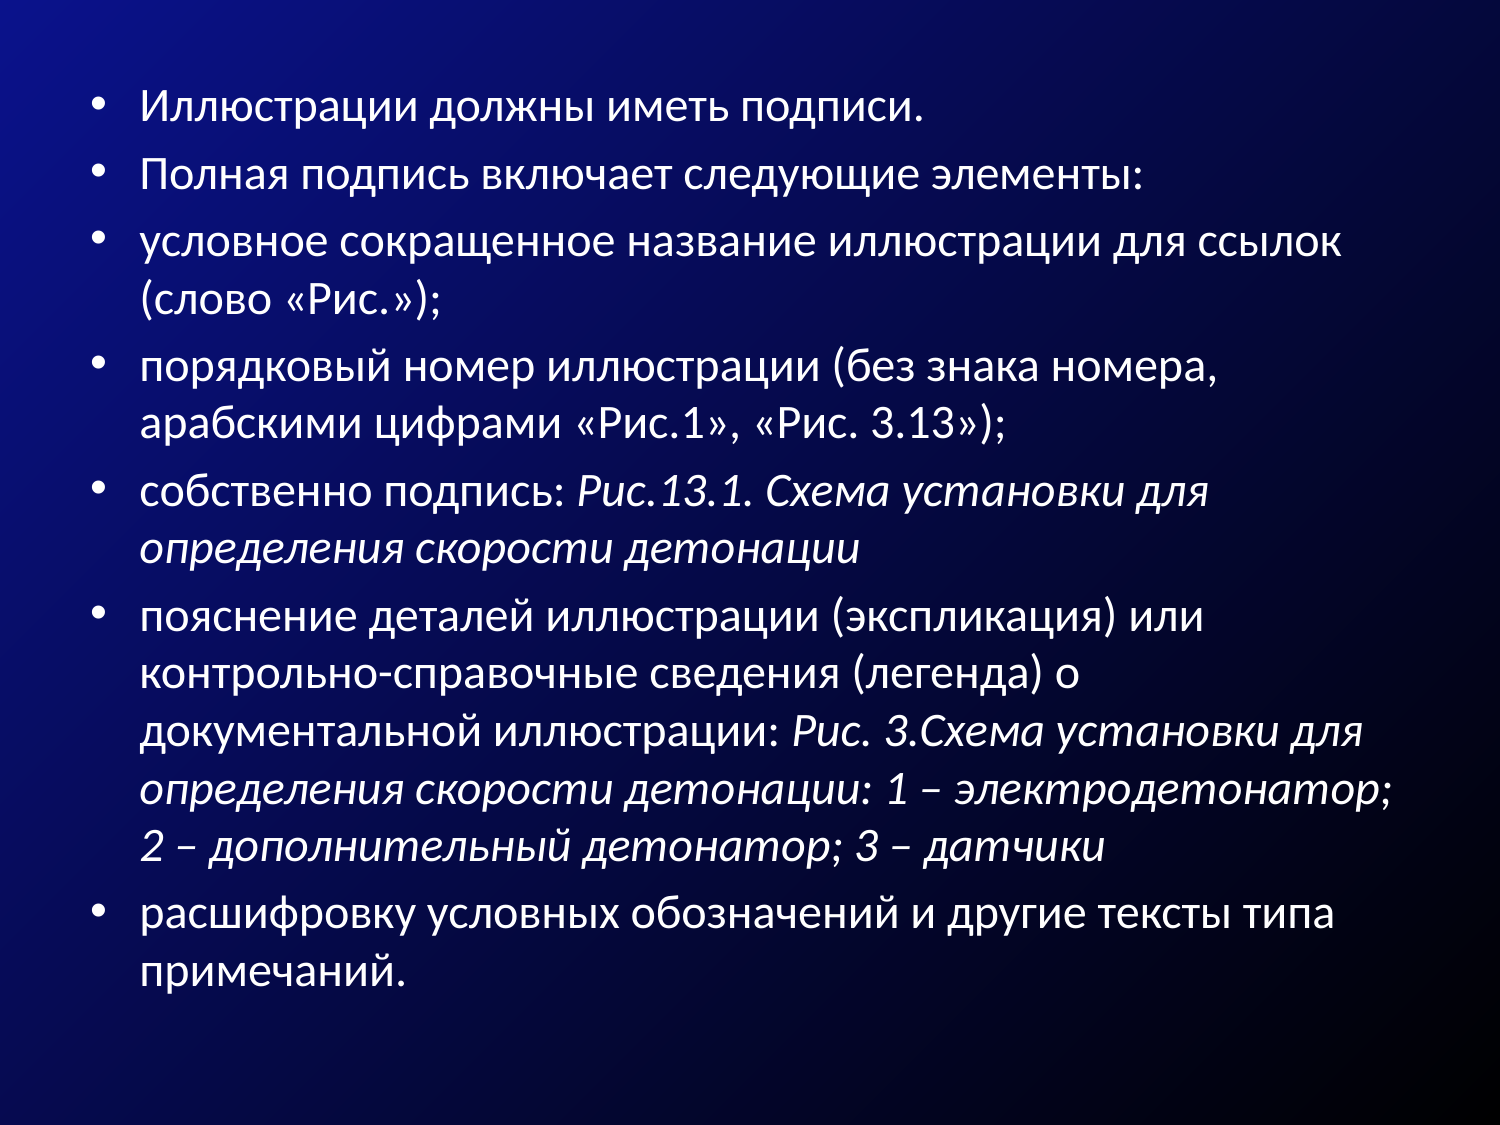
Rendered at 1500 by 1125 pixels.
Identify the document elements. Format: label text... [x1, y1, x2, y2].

list Иллюстрации должны иметь подписи. Полная подпись включает следующие элементы: условное сокращенное название иллюстрации для ссылок (слово «Рис.»); порядковый номер иллюстрации (без знака номера, арабскими цифрами «Рис.1», «Рис. 3.13»); собственно подпись: Рис.13.1. Схема установки для определения скорости детонации пояснение деталей иллюстрации (экспликация) или контрольно-справочные сведения (легенда) о документальной иллюстрации: Рис. 3.Схема установки для определения скорости детонации: 1 – электродетонатор; 2 – дополнительный детонатор; 3 – датчики расшифровку условных обозначений и другие тексты типа примечаний. [75, 66, 1425, 1005]
